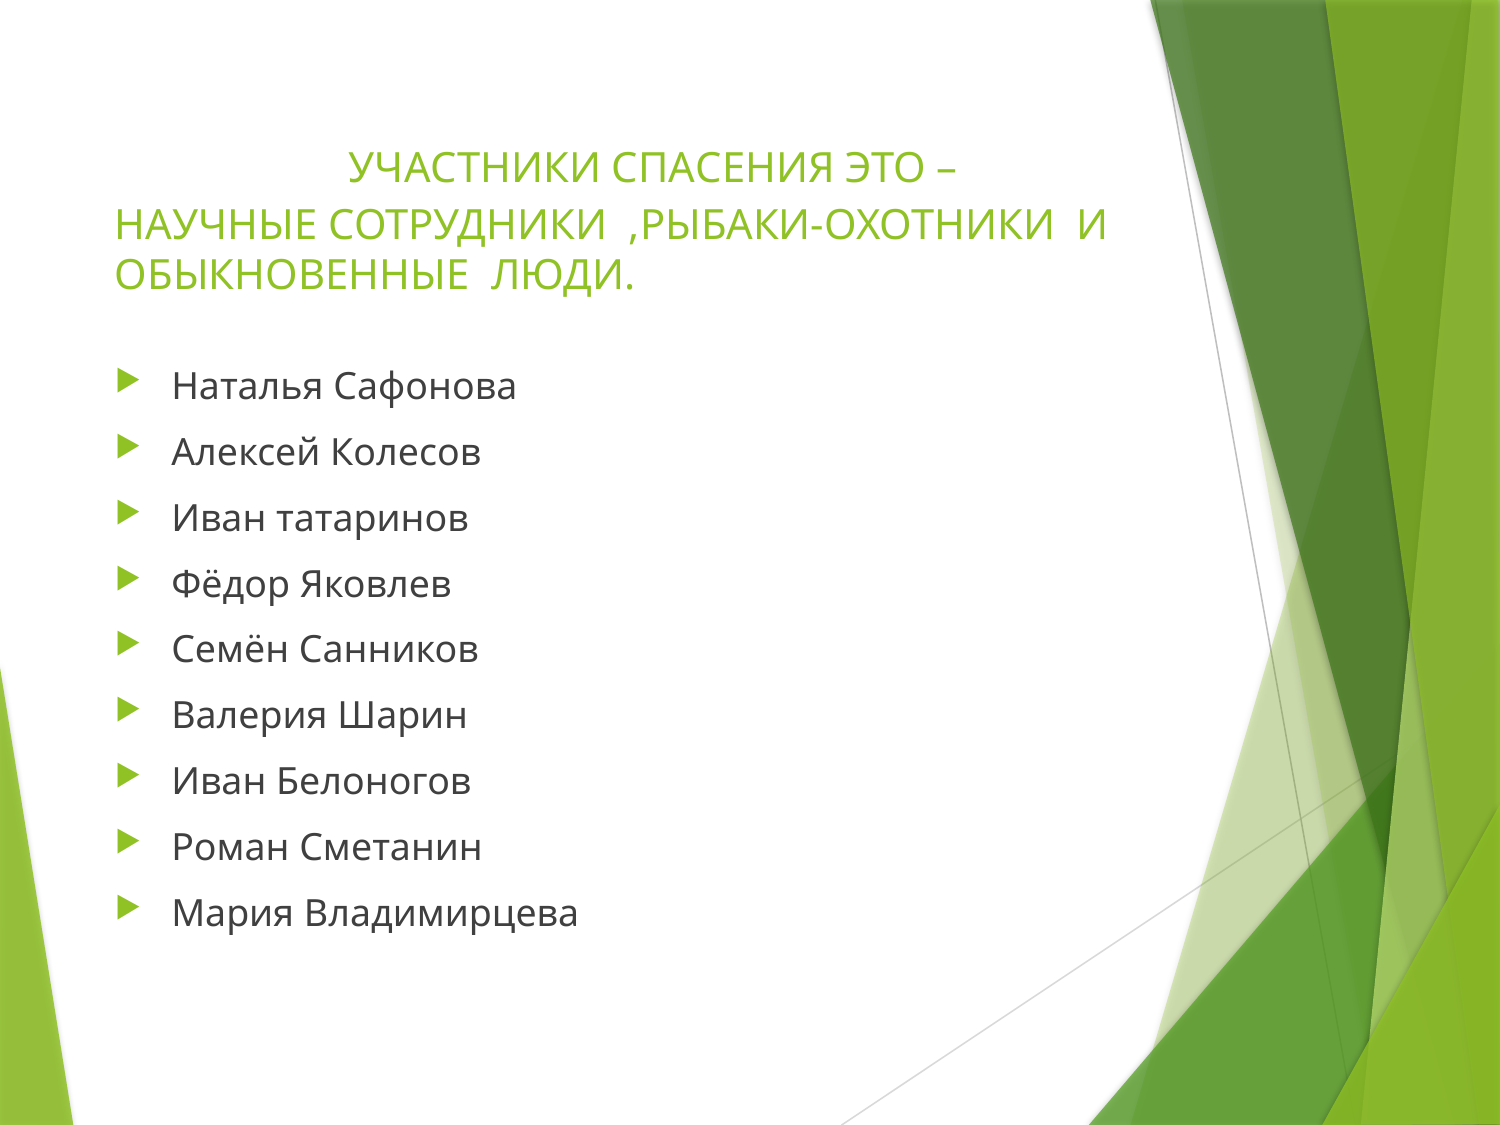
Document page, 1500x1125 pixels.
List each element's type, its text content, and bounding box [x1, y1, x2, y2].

title УЧАСТНИКИ СПАСЕНИЯ ЭТО – НАУЧНЫЕ СОТРУДНИКИ ,РЫБАКИ-ОХОТНИКИ И ОБЫКНОВЕННЫЕ ЛЮДИ. [99, 99, 1142, 317]
list Наталья Сафонова Алексей Колесов Иван татаринов Фёдор Яковлев Семён Санников Валерия Шарин Иван Белоногов Роман Сметанин Мария Владимирцева [99, 354, 1142, 992]
